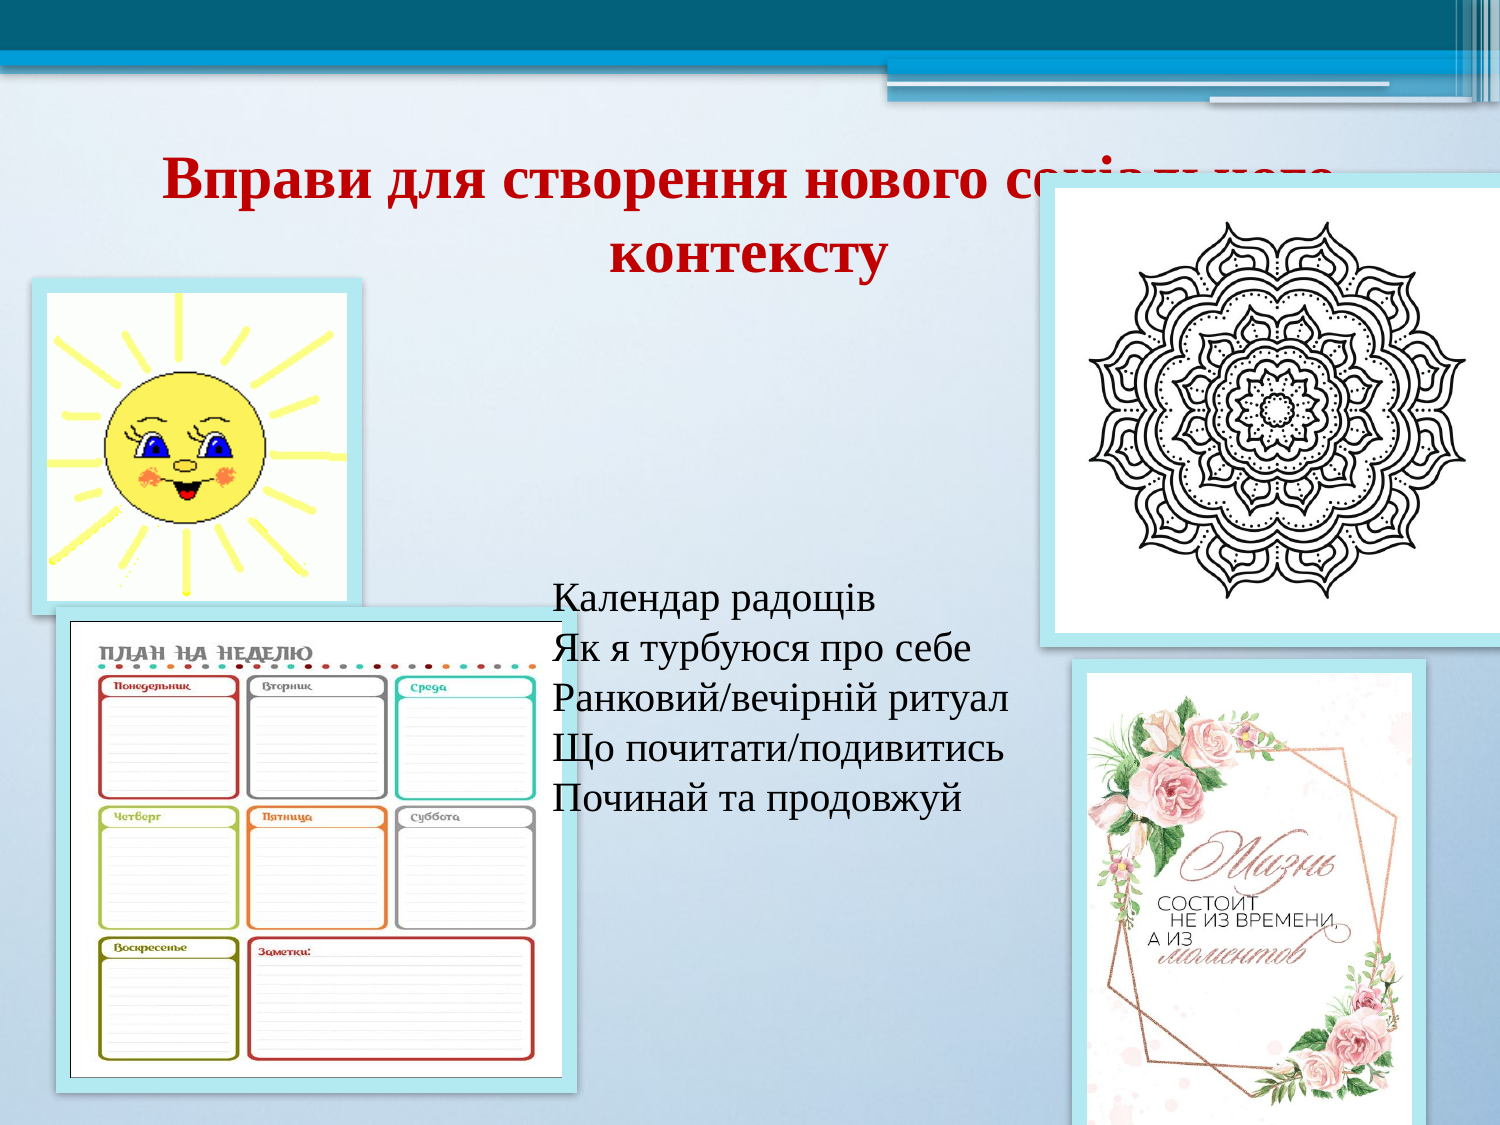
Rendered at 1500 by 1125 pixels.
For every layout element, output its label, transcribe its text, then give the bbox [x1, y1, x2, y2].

text_box Календар радощів Як я турбуюся про себе Ранковий/вечірній ритуал Що почитати/подивитись Починай та продовжуй [537, 562, 1052, 828]
picture [1086, 673, 1412, 1125]
title Вправи для створення нового соціального контексту [75, 128, 1425, 293]
picture [70, 620, 563, 1079]
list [46, 292, 348, 601]
picture [0, 66, 1500, 1125]
picture [1054, 187, 1500, 634]
picture [362, 293, 1040, 607]
